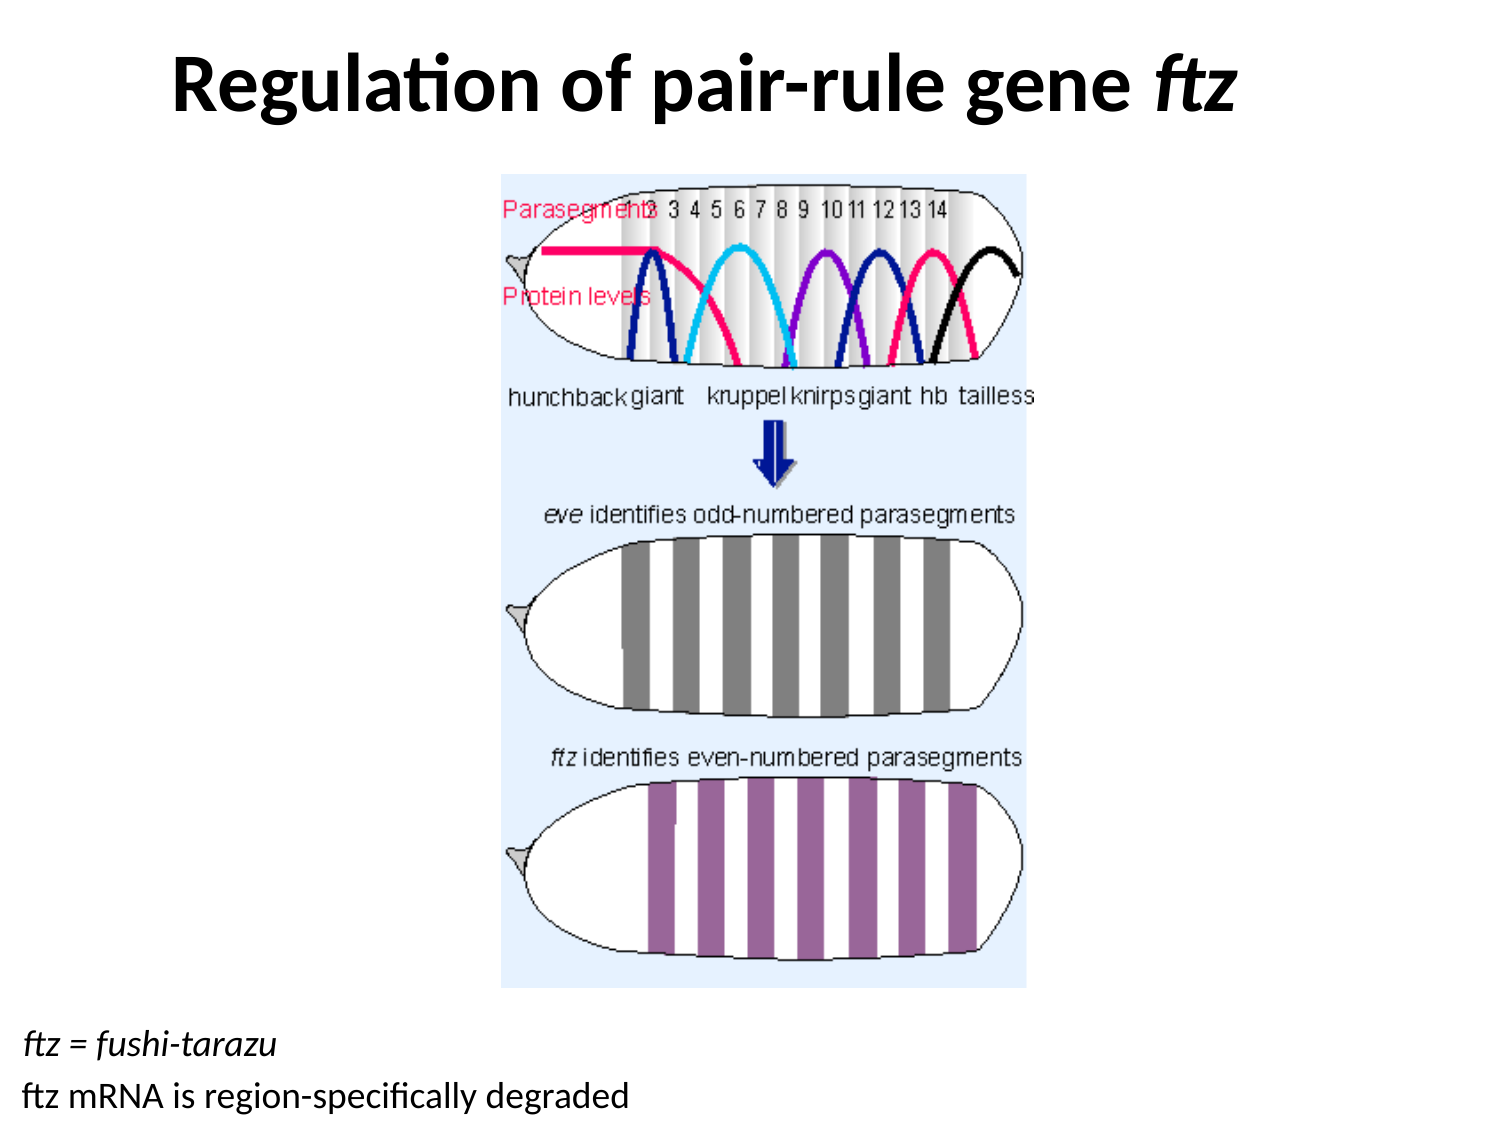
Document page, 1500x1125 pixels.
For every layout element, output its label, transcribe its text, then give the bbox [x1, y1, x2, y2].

text_box Regulation of pair-rule gene ftz [156, 21, 1253, 136]
text_box ftz mRNA is region-specifically degraded [6, 1063, 646, 1124]
picture [501, 174, 1034, 988]
text_box ftz = fushi-tarazu [8, 1011, 293, 1072]
